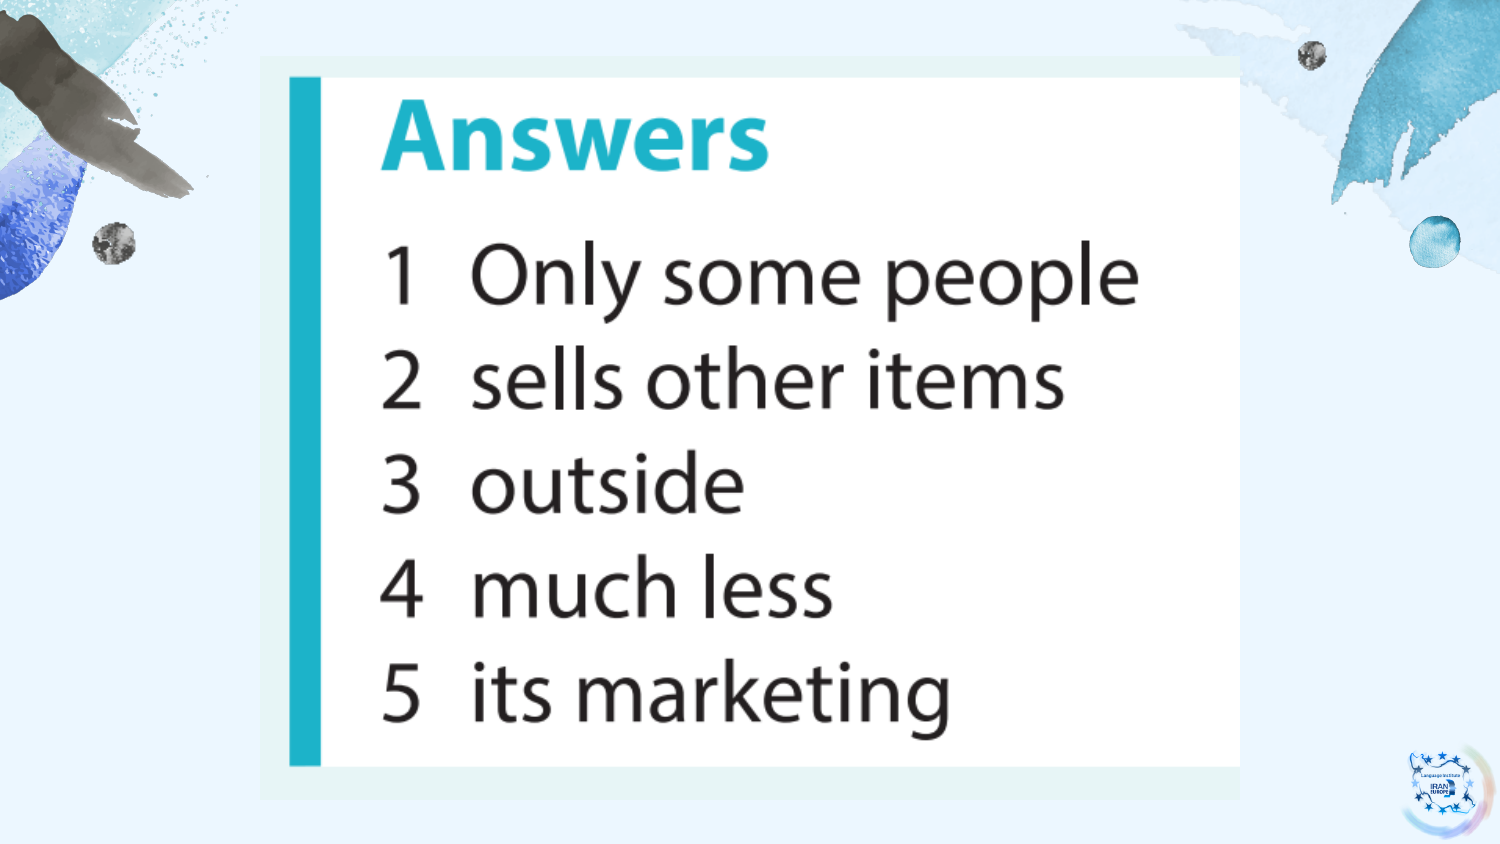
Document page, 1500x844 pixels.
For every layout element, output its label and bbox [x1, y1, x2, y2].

picture [1396, 740, 1500, 842]
picture [260, 56, 1240, 800]
picture [0, 0, 306, 334]
picture [1394, 201, 1479, 285]
